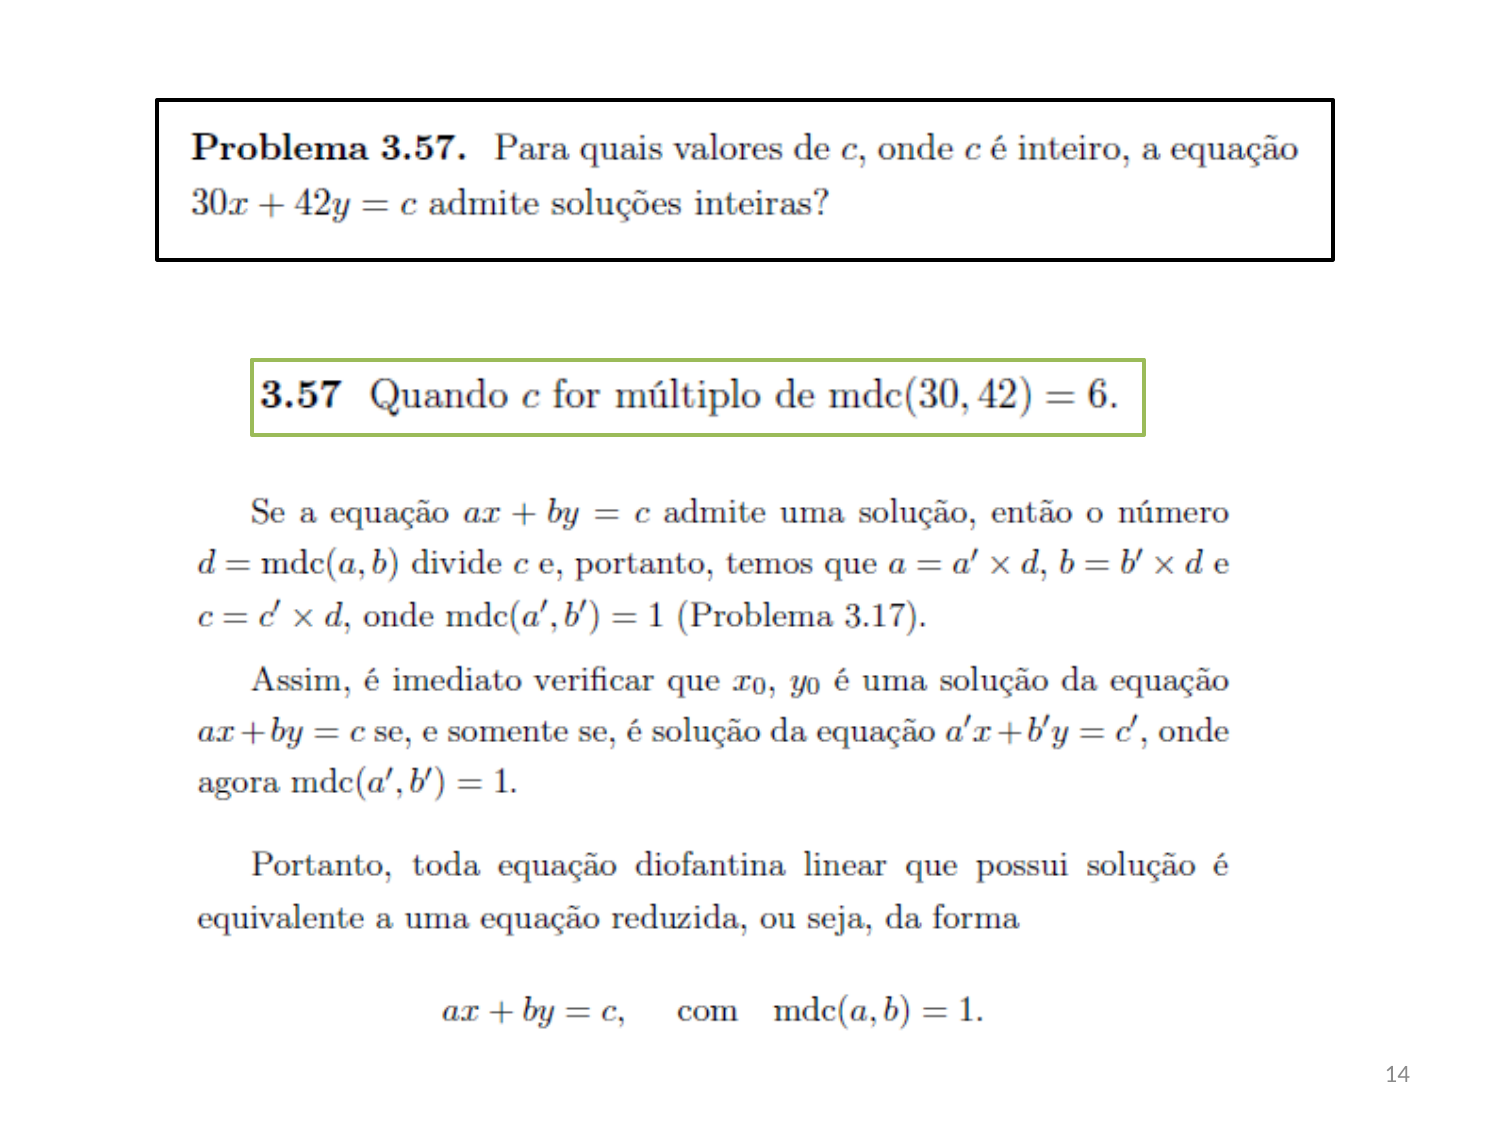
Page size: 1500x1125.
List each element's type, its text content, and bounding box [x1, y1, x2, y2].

picture [159, 101, 1331, 258]
picture [253, 361, 1143, 433]
picture [147, 491, 1284, 1042]
slide_number 14 [1074, 1042, 1425, 1103]
